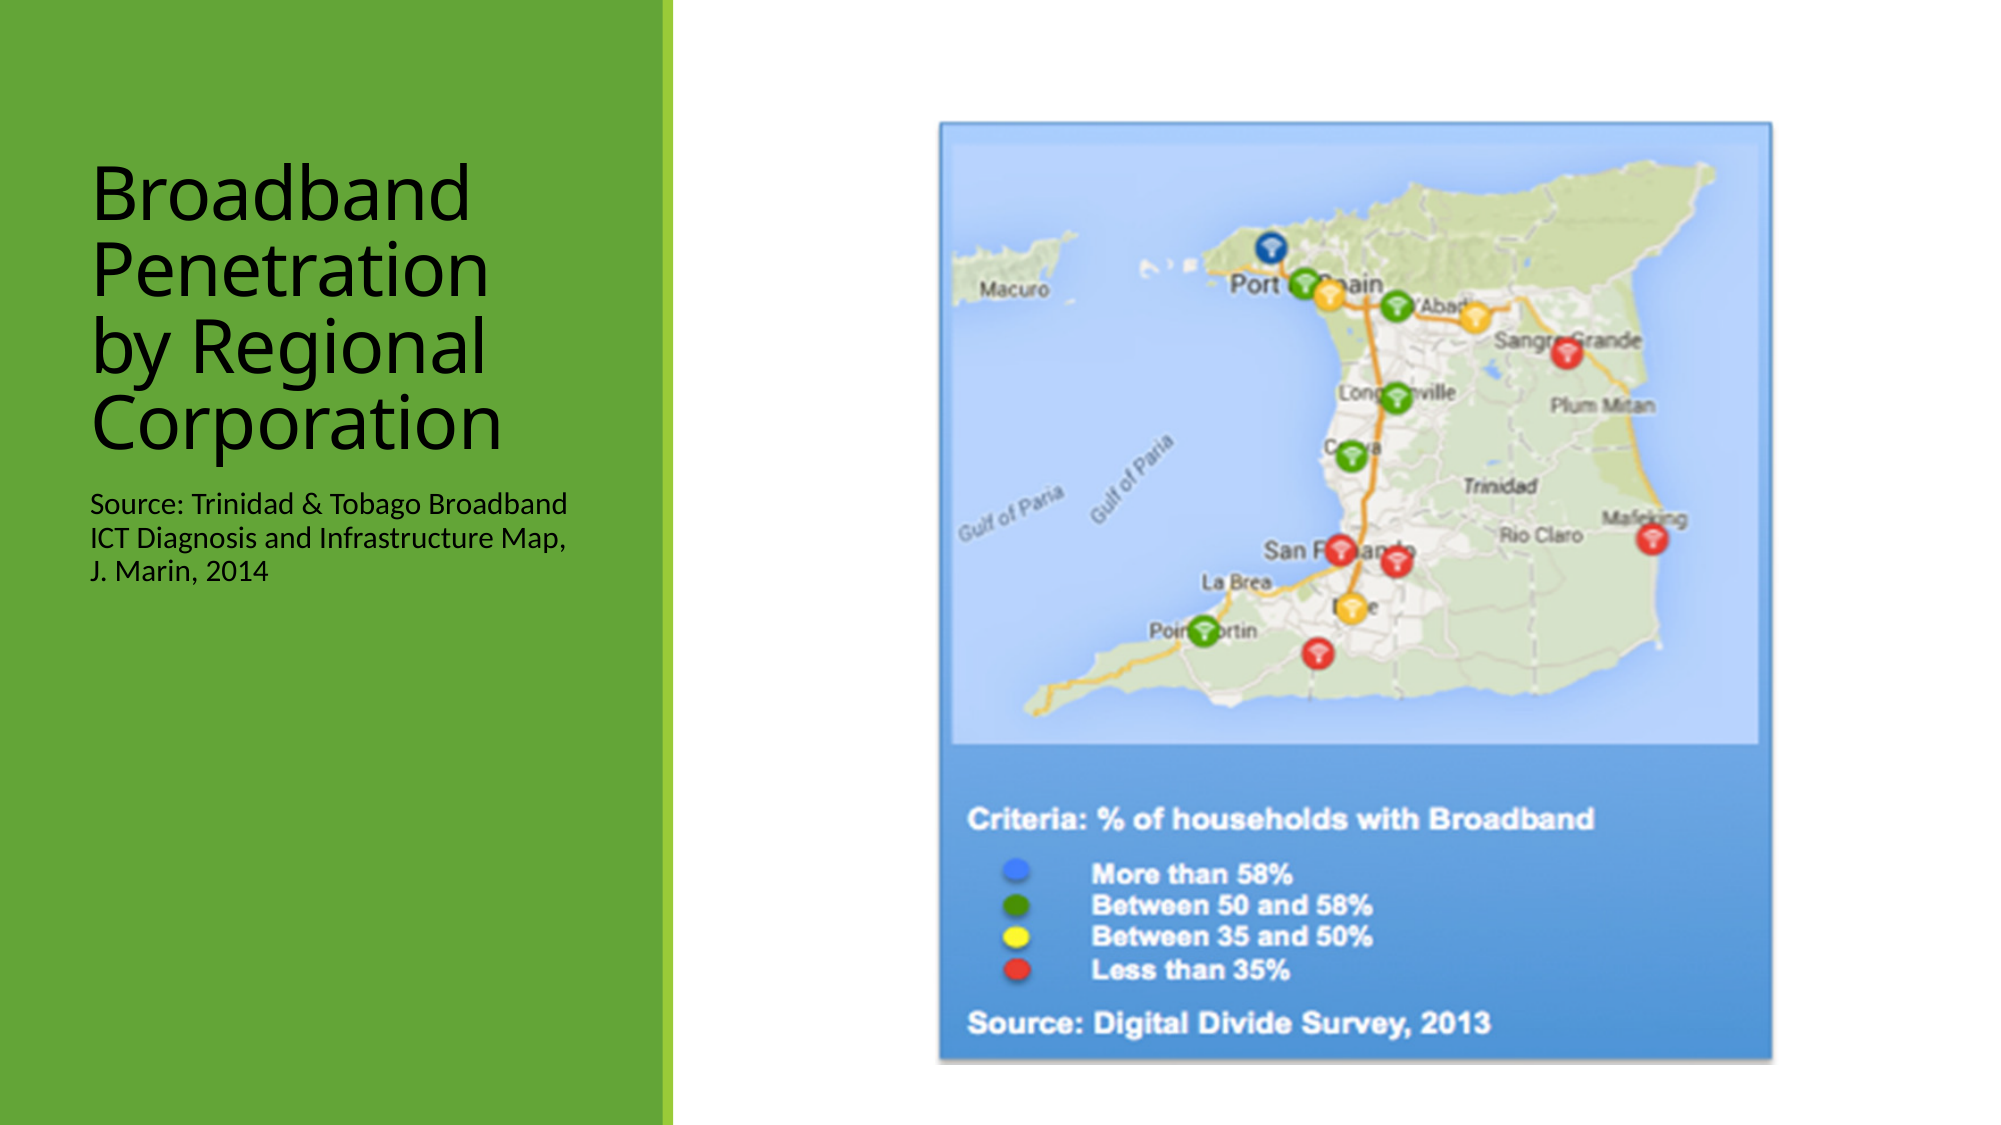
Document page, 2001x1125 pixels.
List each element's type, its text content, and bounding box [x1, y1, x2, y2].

title Broadband Penetration by Regional Corporation [75, 97, 600, 473]
list Source: Trinidad & Tobago Broadband ICT Diagnosis and Infrastructure Map, J. Marin, 2014 [75, 479, 600, 1035]
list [932, 119, 1781, 1066]
